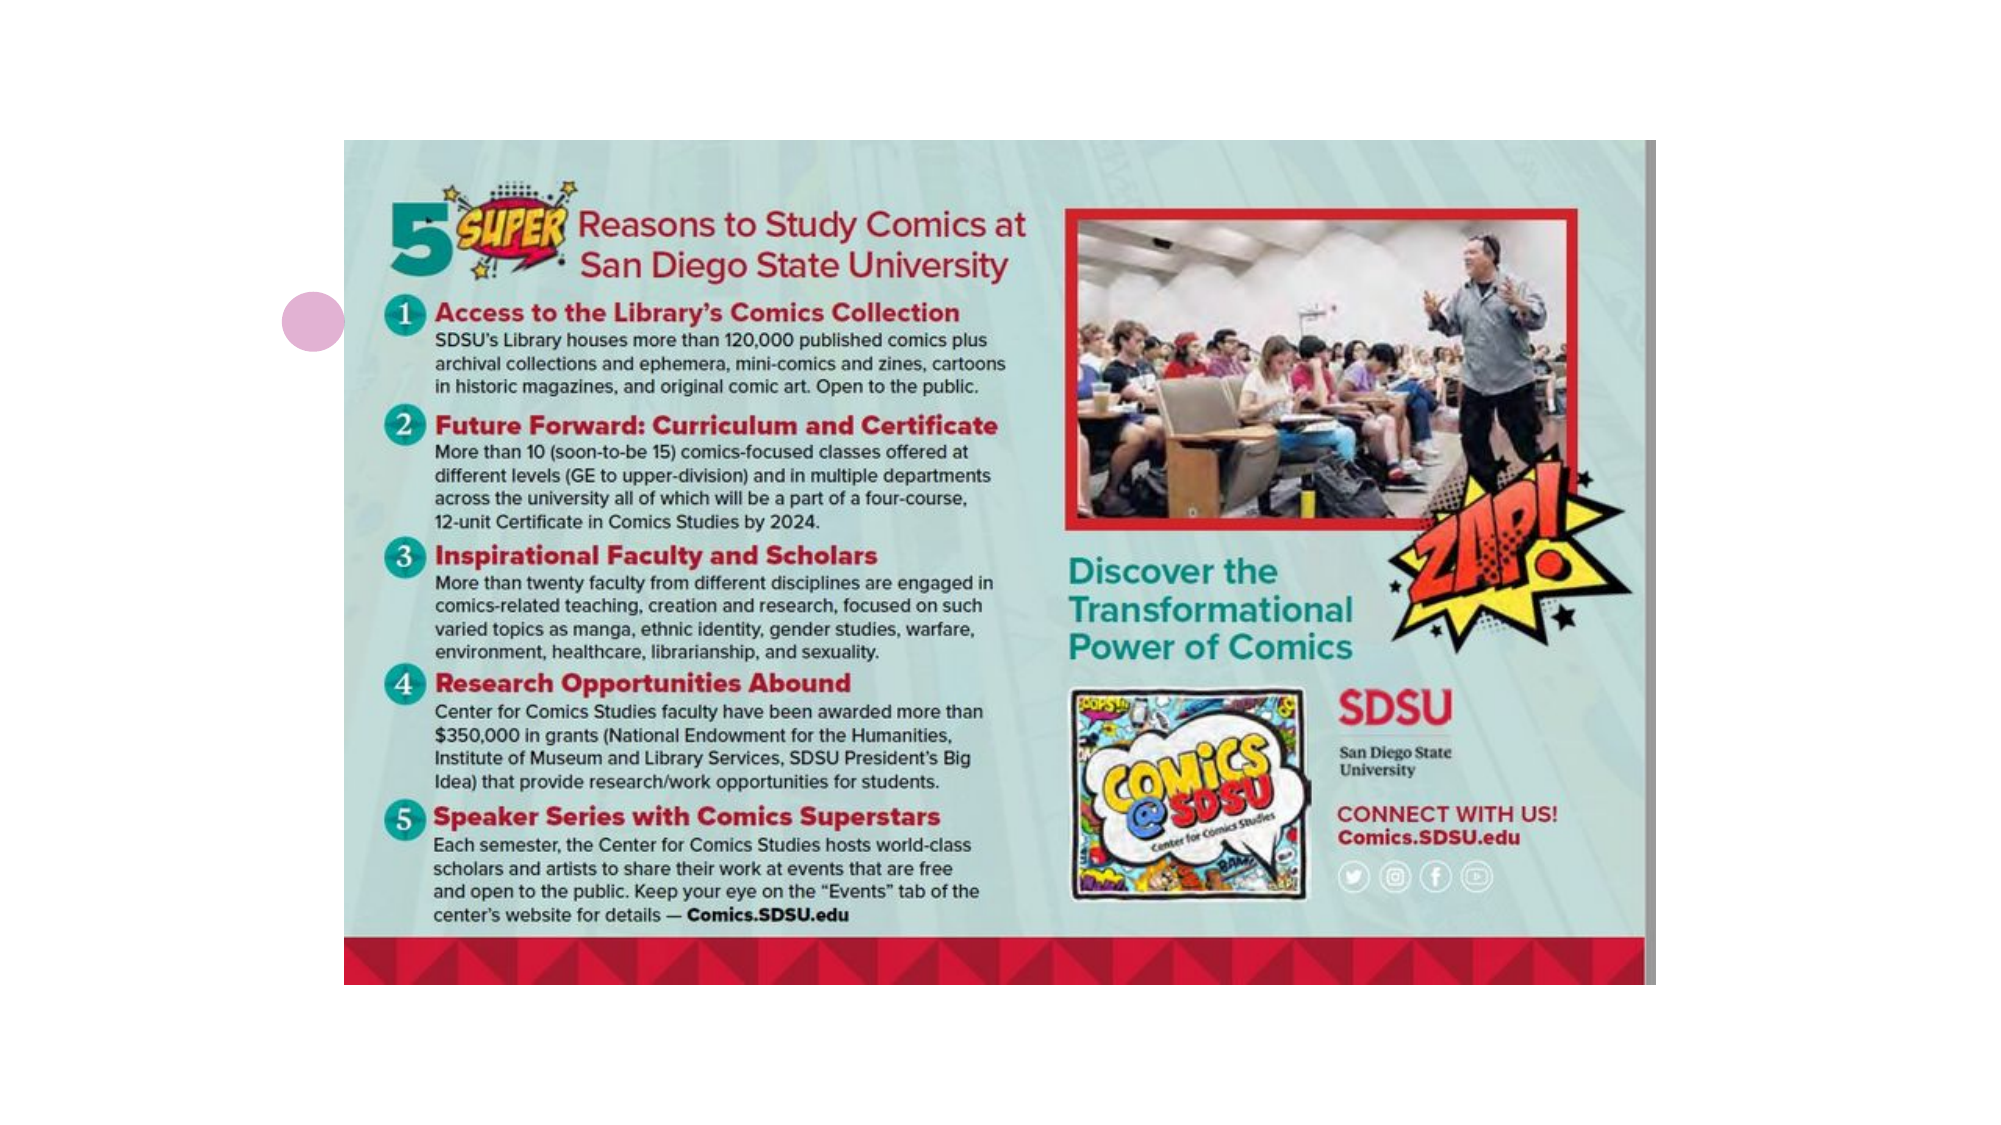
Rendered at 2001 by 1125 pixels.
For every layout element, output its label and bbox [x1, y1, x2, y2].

text_box [280, 290, 344, 353]
picture [344, 140, 1656, 985]
